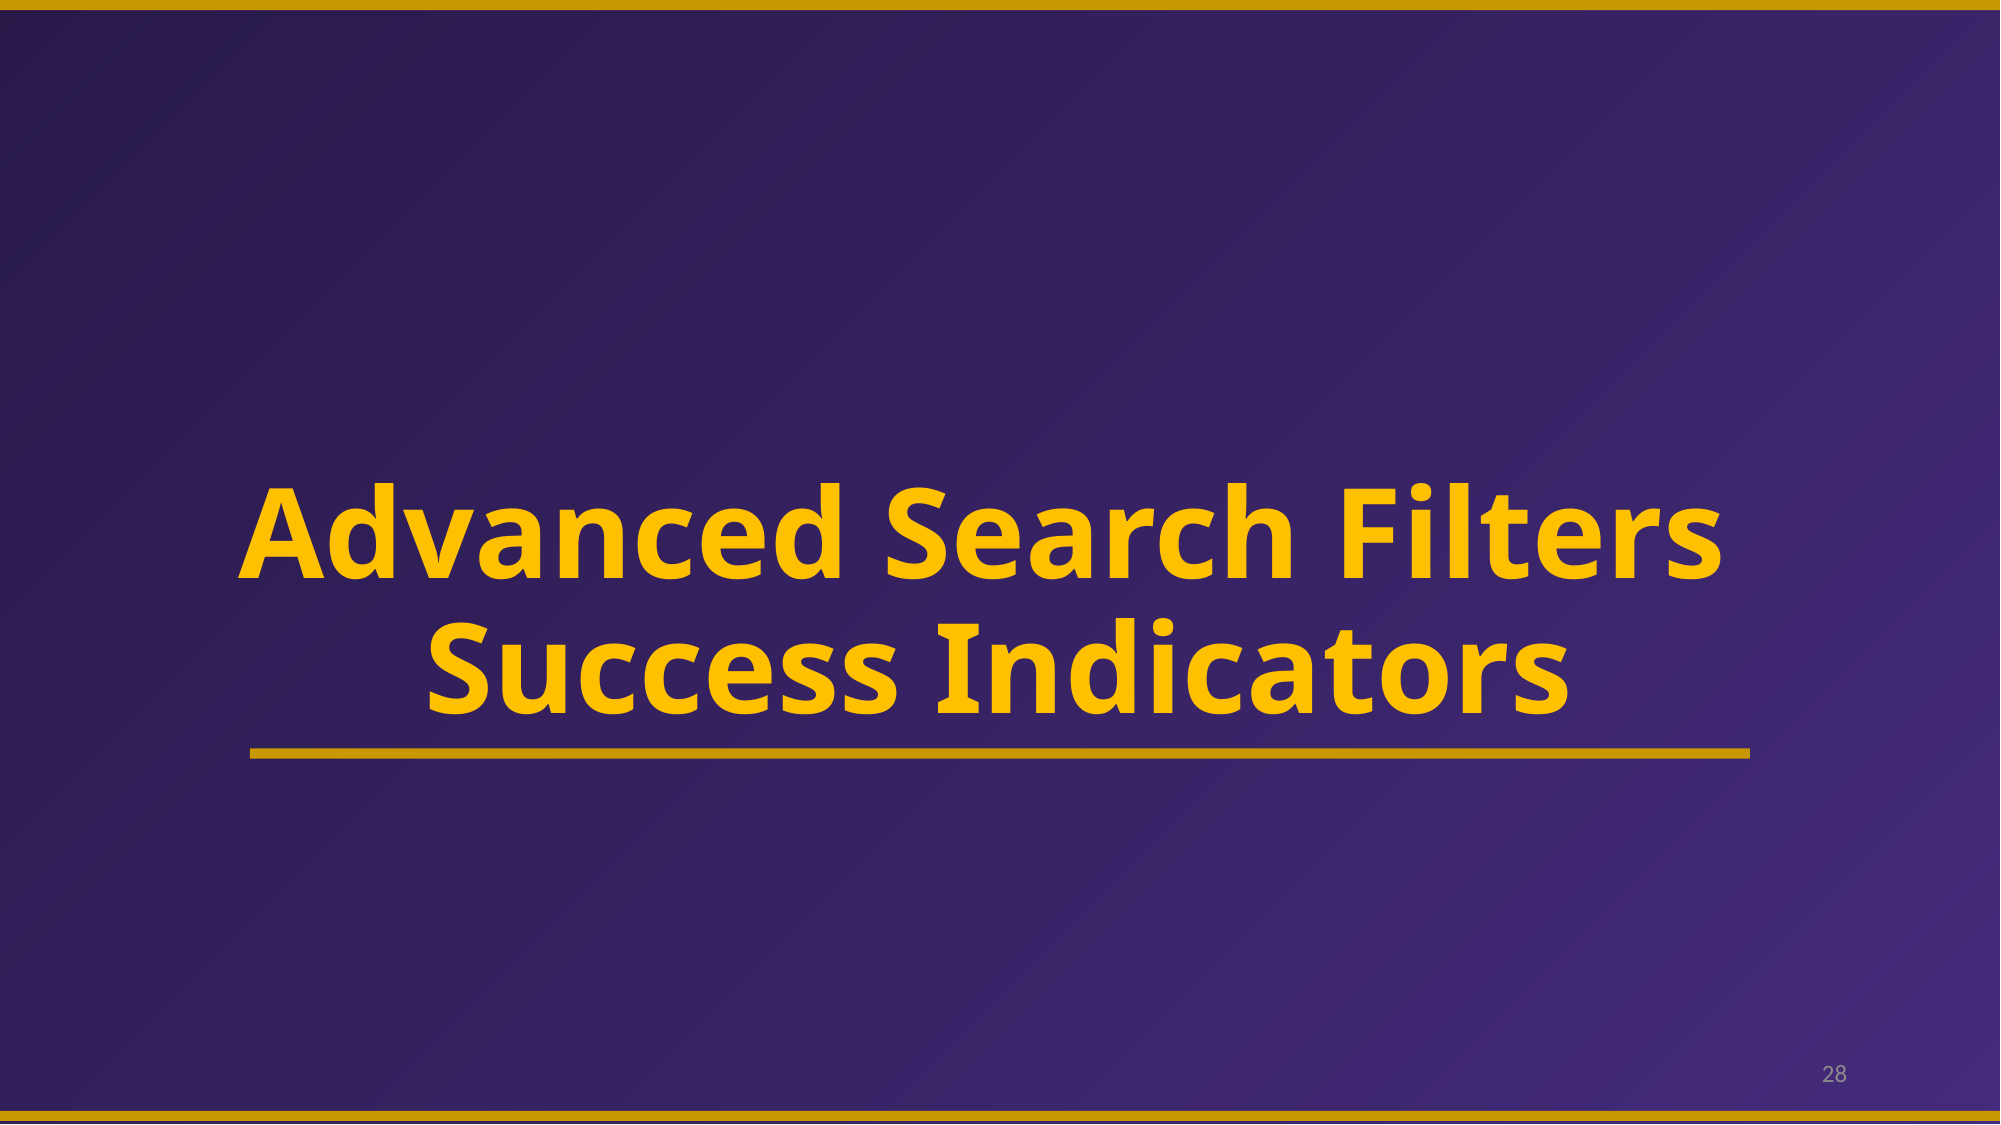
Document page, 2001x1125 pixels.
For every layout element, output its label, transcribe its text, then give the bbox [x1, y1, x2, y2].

text_box [249, 747, 1751, 760]
slide_number 28 [1412, 1042, 1863, 1103]
title Advanced Search Filters Success Indicators [136, 280, 1862, 749]
